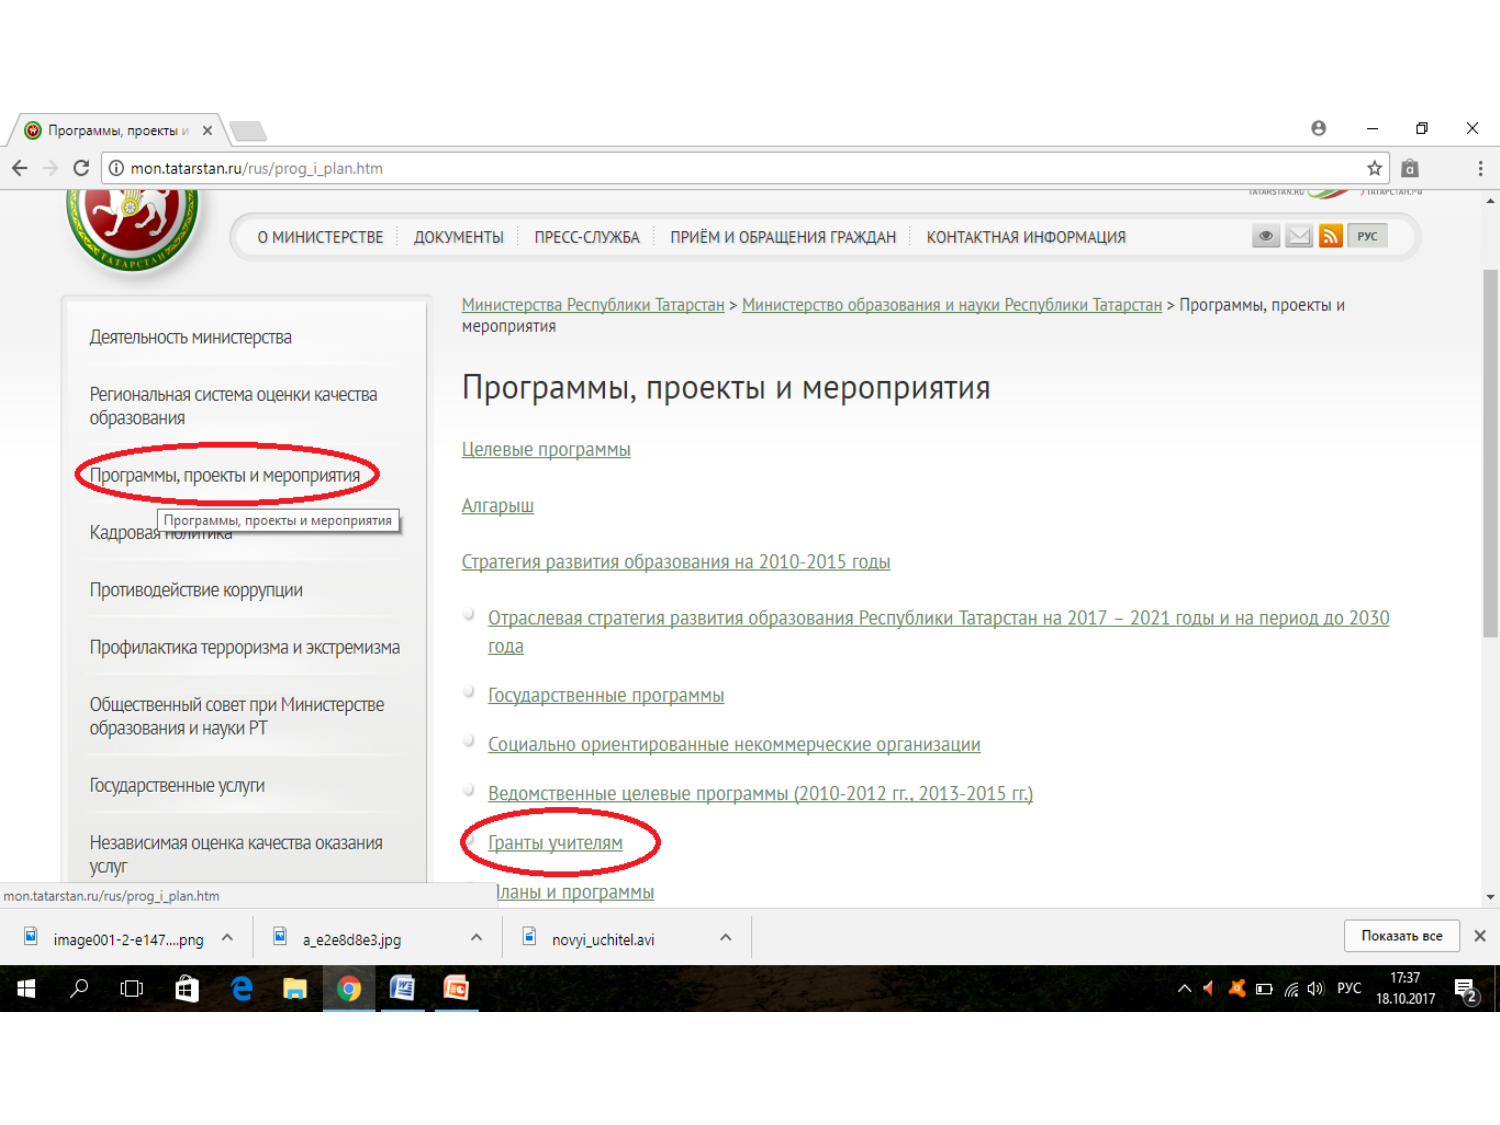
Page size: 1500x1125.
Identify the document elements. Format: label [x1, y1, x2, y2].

list [0, 113, 1500, 1012]
